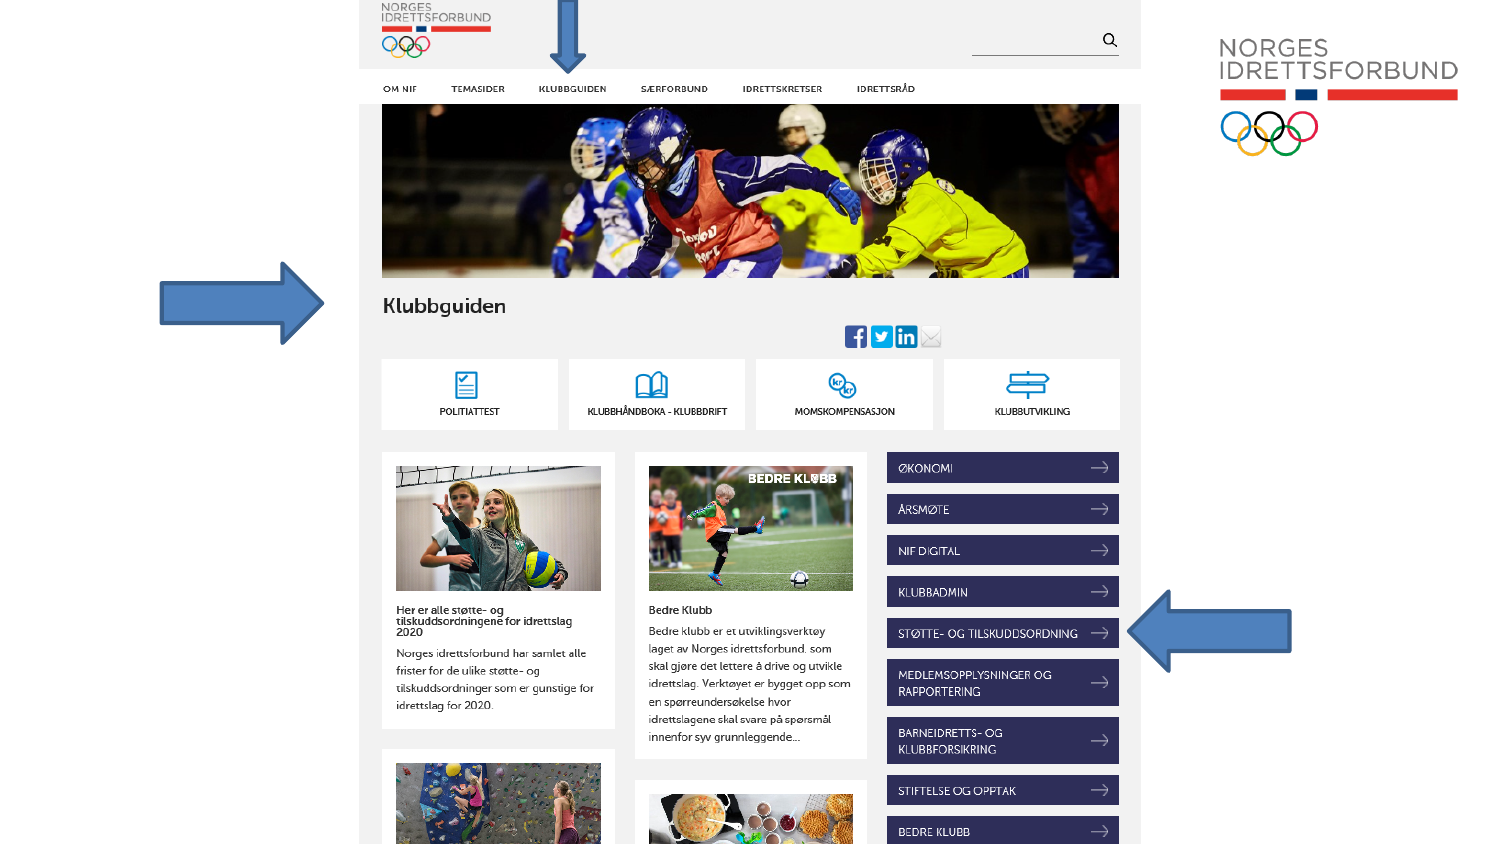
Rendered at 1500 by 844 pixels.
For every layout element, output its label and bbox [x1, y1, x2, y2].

text_box [1144, 589, 1292, 673]
text_box [159, 261, 325, 345]
picture [359, 0, 1141, 844]
picture [1189, 8, 1488, 186]
